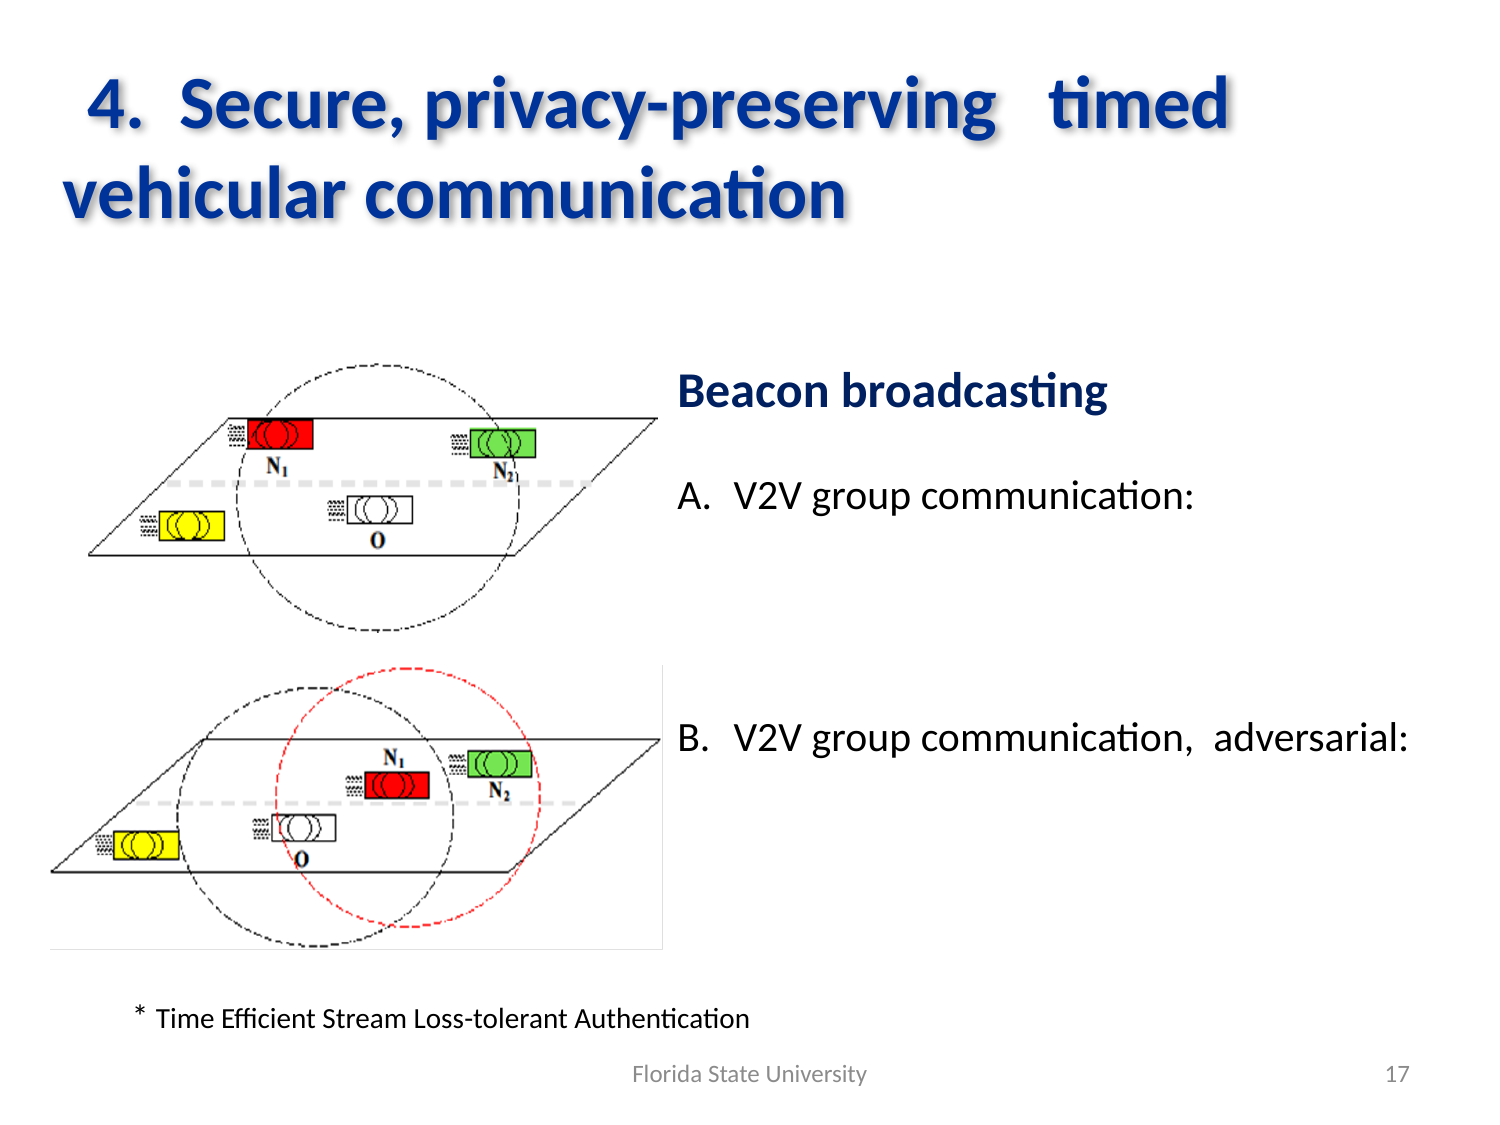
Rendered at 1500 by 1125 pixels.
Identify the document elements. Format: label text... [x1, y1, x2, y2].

text_box * Time Efficient Stream Loss-tolerant Authentication [117, 987, 766, 1043]
footer Florida State University [512, 1042, 988, 1103]
picture [49, 664, 663, 951]
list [87, 362, 658, 633]
title 4. Secure, privacy-preserving timed vehicular communication [41, 37, 1279, 250]
slide_number 17 [1074, 1042, 1425, 1103]
